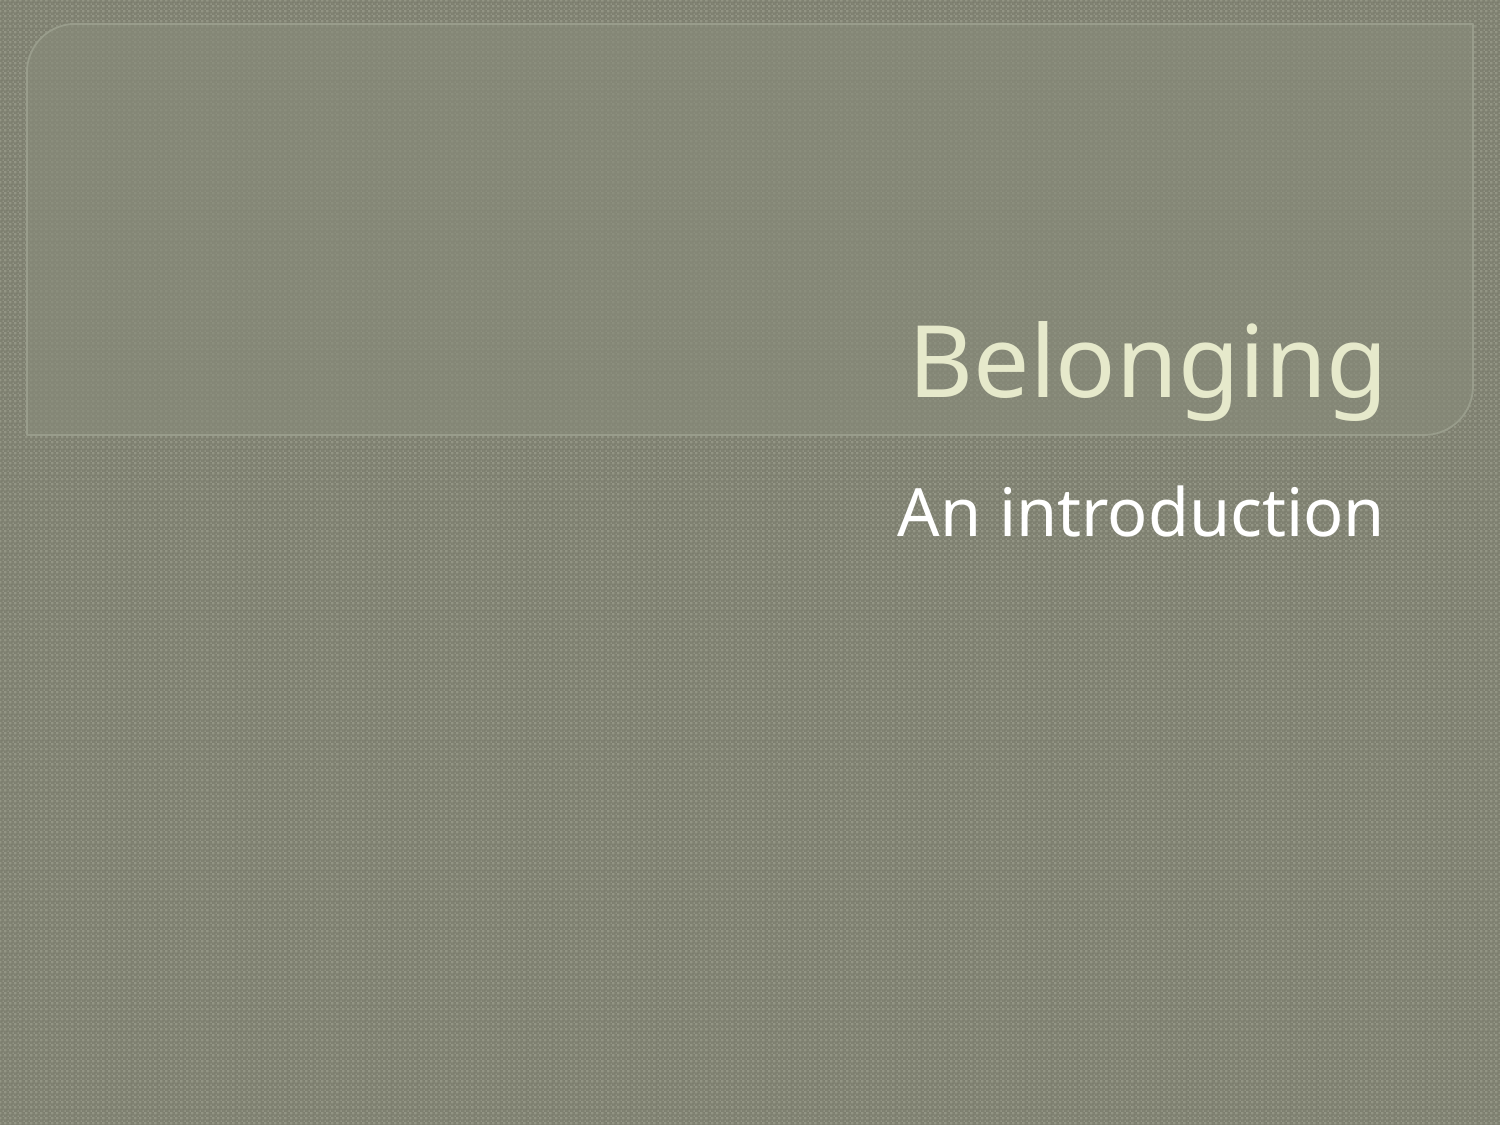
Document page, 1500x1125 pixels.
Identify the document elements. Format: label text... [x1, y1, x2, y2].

title Belonging [76, 62, 1427, 425]
subtitle An introduction [349, 462, 1427, 751]
